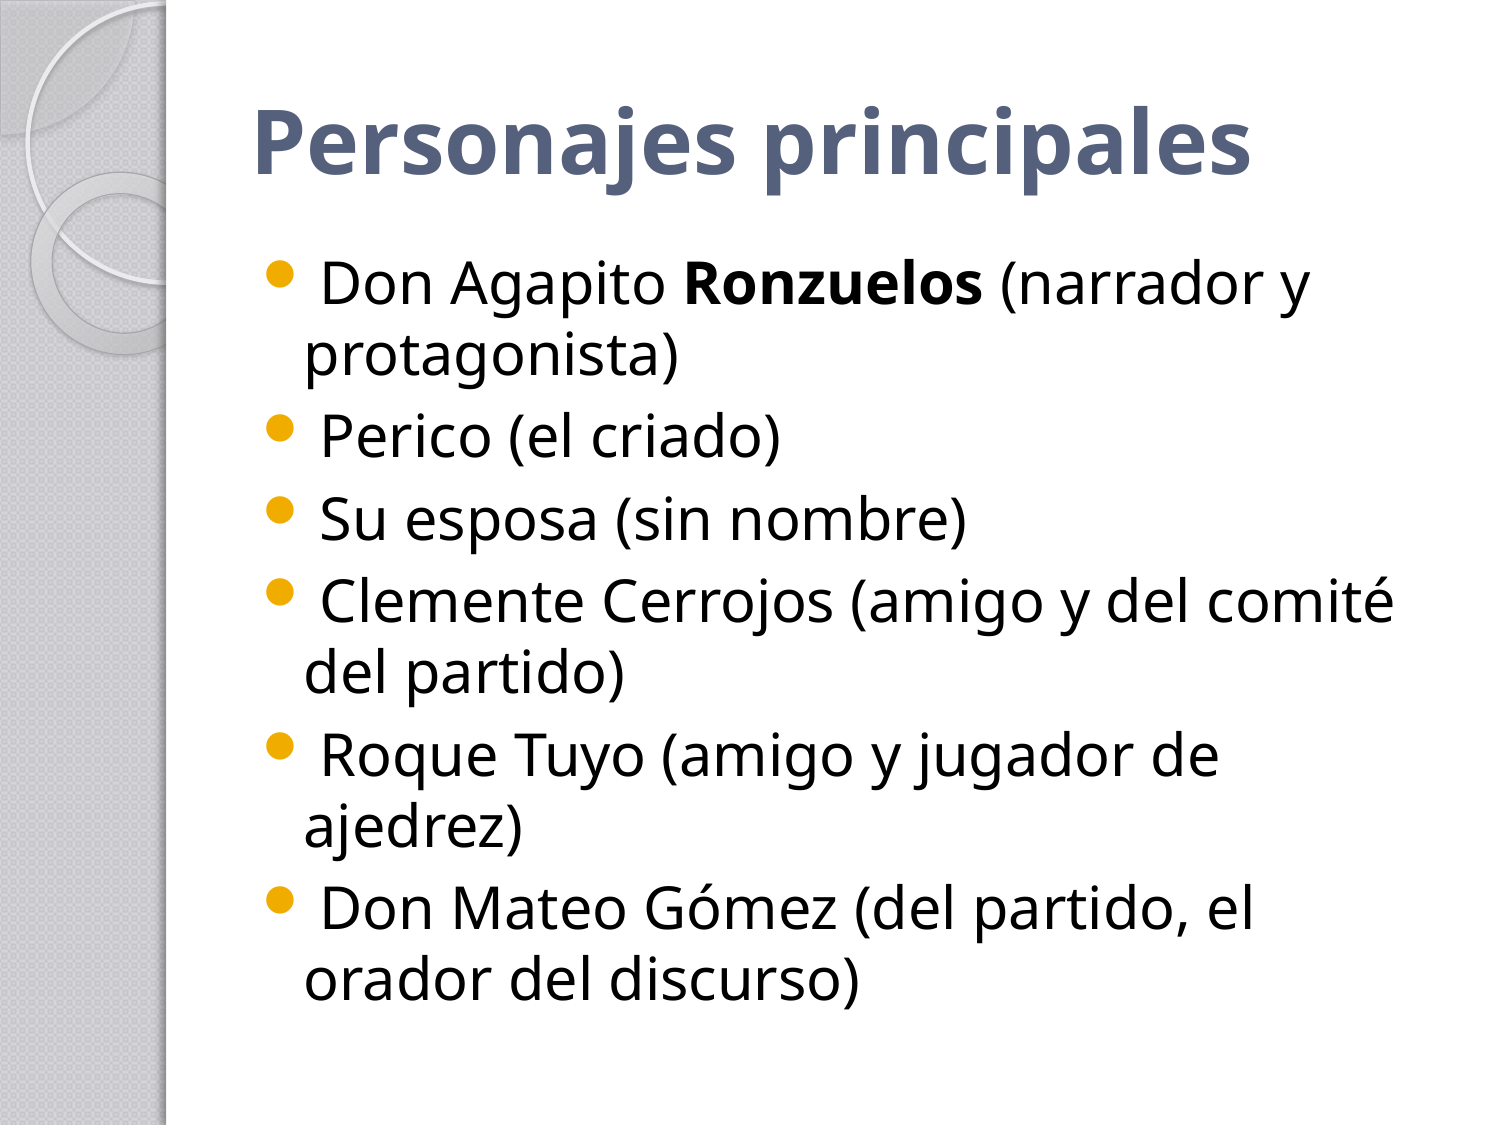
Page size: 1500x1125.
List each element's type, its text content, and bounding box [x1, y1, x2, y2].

title Personajes principales [235, 45, 1466, 233]
list Don Agapito Ronzuelos (narrador y protagonista) Perico (el criado) Su esposa (sin nombre) Clemente Cerrojos (amigo y del comité del partido) Roque Tuyo (amigo y jugador de ajedrez) Don Mateo Gómez (del partido, el orador del discurso) [235, 237, 1466, 1025]
